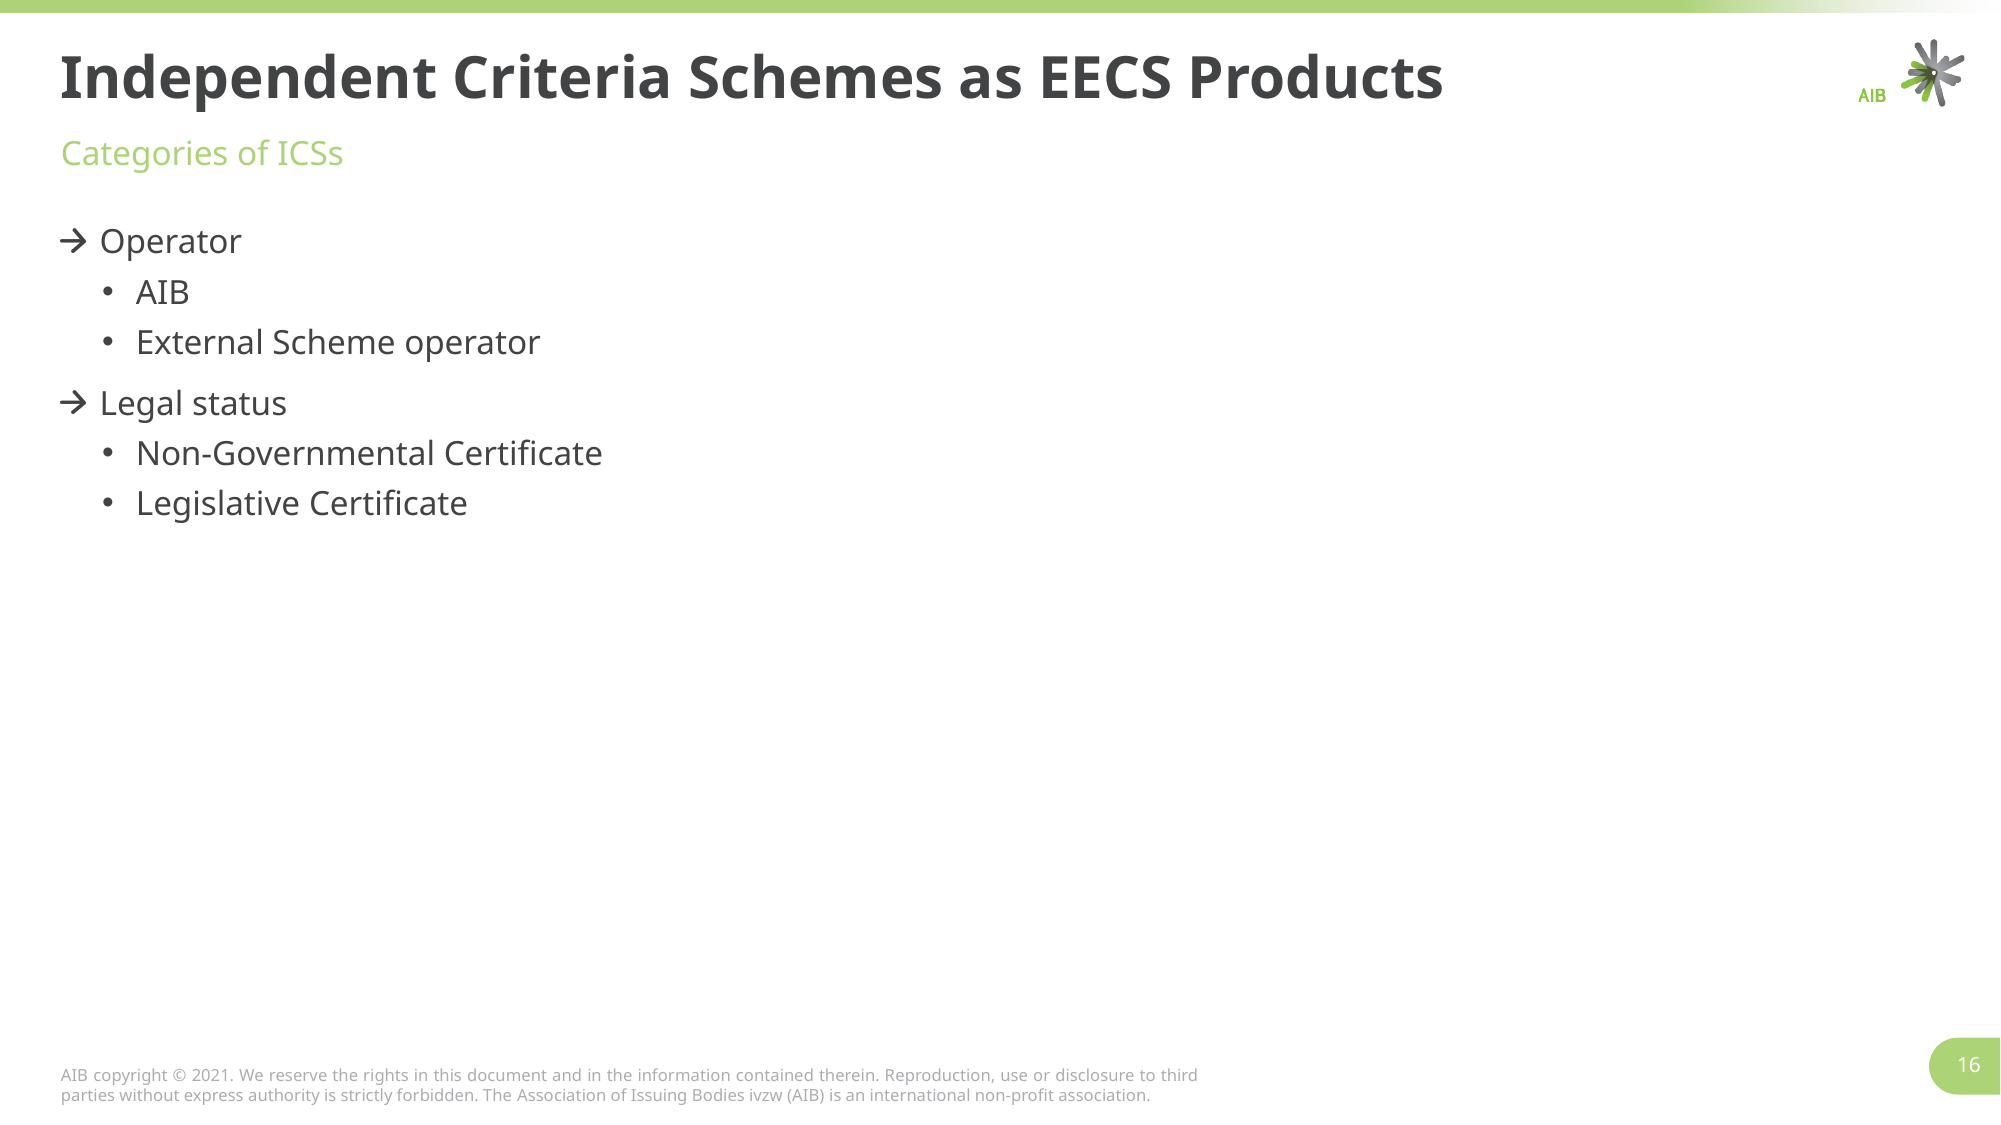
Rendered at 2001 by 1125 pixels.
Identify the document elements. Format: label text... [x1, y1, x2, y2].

list Operator AIB External Scheme operator Legal status Non-Governmental Certificate Legislative Certificate [60, 220, 1829, 526]
slide_number 16 [1948, 1053, 1990, 1079]
title Independent Criteria Schemes as EECS Products [60, 39, 1829, 111]
picture [60, 228, 86, 253]
picture [60, 390, 86, 414]
list Categories of ICSs [60, 131, 1829, 173]
picture [1854, 39, 1965, 107]
